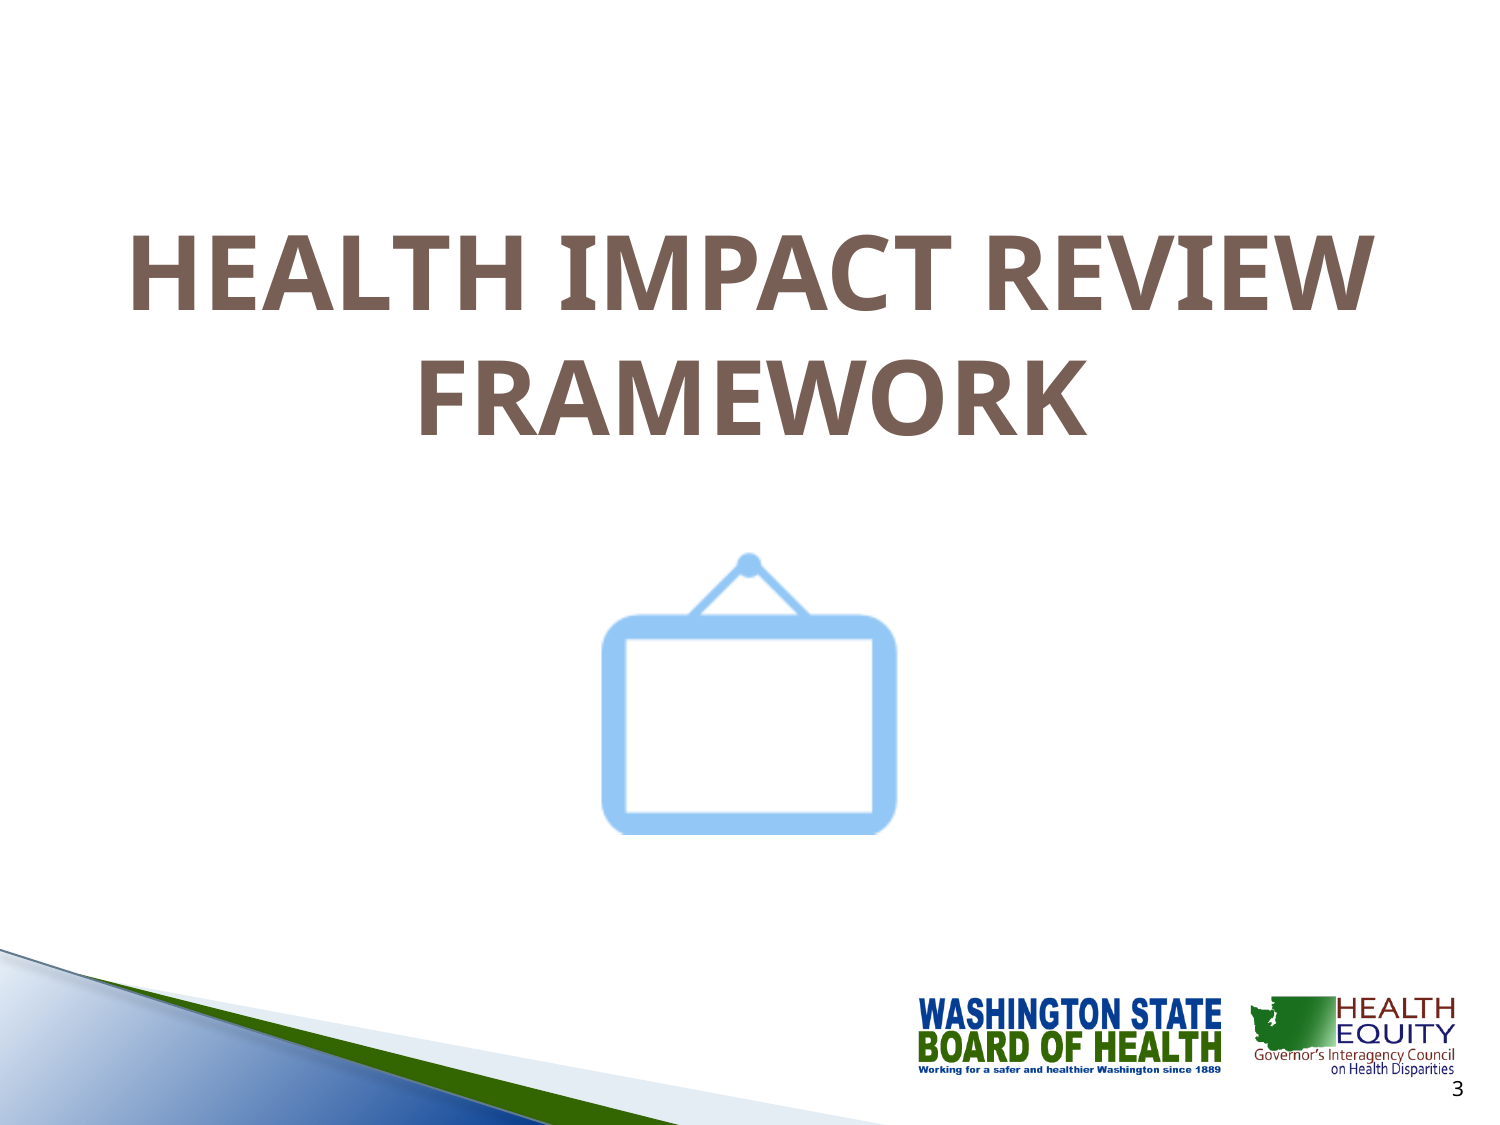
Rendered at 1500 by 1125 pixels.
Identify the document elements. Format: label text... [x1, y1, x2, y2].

title HEALTH IMPACT REVIEW FRAMEWORK [87, 237, 1413, 425]
picture [599, 549, 900, 835]
slide_number 2 [1418, 1051, 1479, 1112]
picture [912, 994, 1221, 1075]
picture [1250, 992, 1459, 1079]
